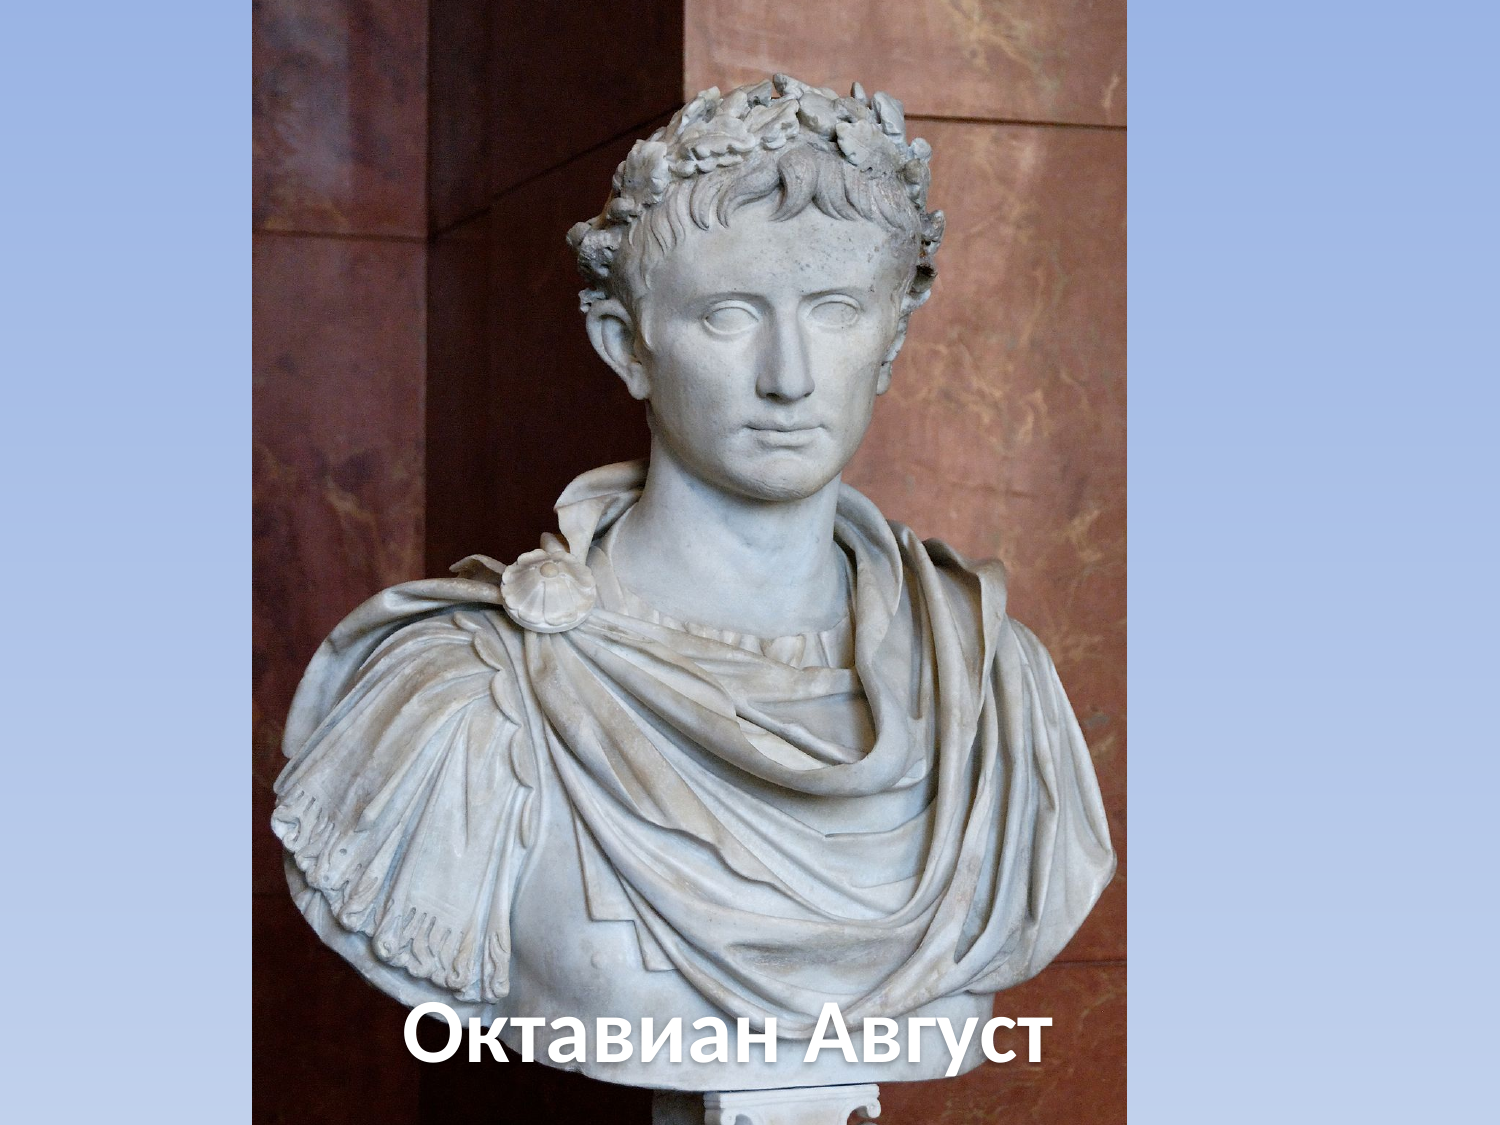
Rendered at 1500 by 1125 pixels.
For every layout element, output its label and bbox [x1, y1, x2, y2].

picture [252, 0, 1127, 1125]
